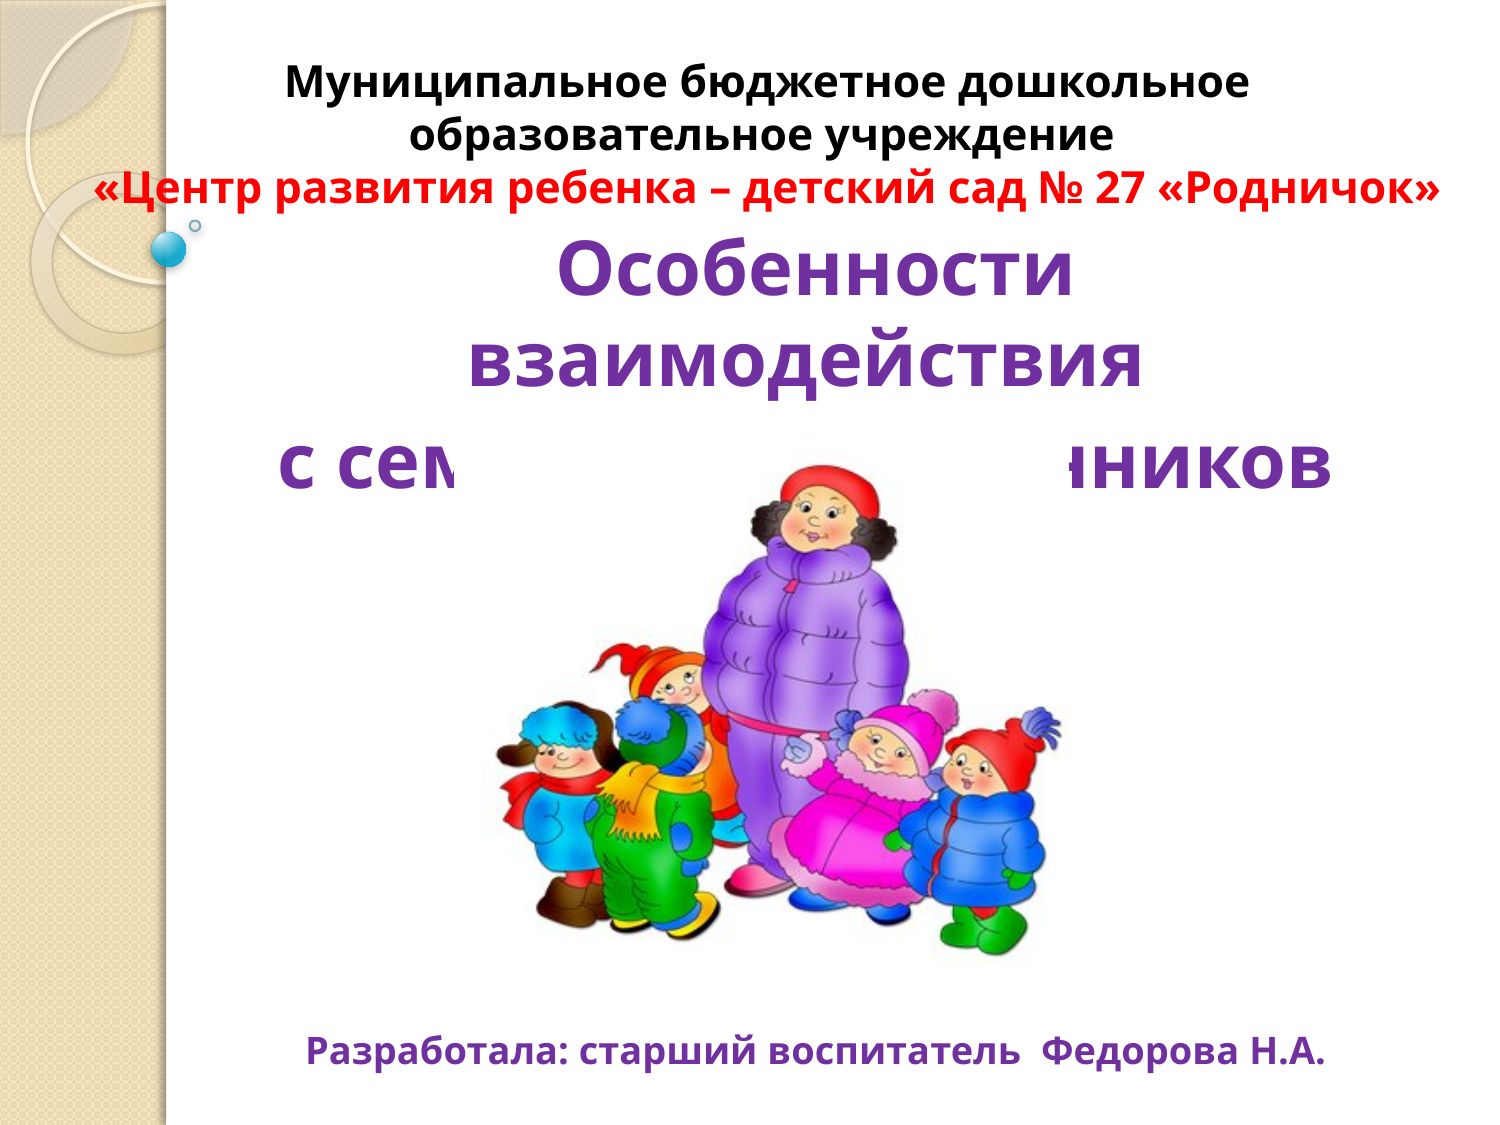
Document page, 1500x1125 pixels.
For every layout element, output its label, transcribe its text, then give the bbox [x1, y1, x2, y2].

picture [454, 420, 1070, 988]
subtitle Особенности взаимодействия с семьями воспитанников Разработала: старший воспитатель Федорова Н.А. [206, 219, 1422, 1083]
title Муниципальное бюджетное дошкольное образовательное учреждение «Центр развития ребенка – детский сад № 27 «Родничок» [76, 30, 1459, 220]
